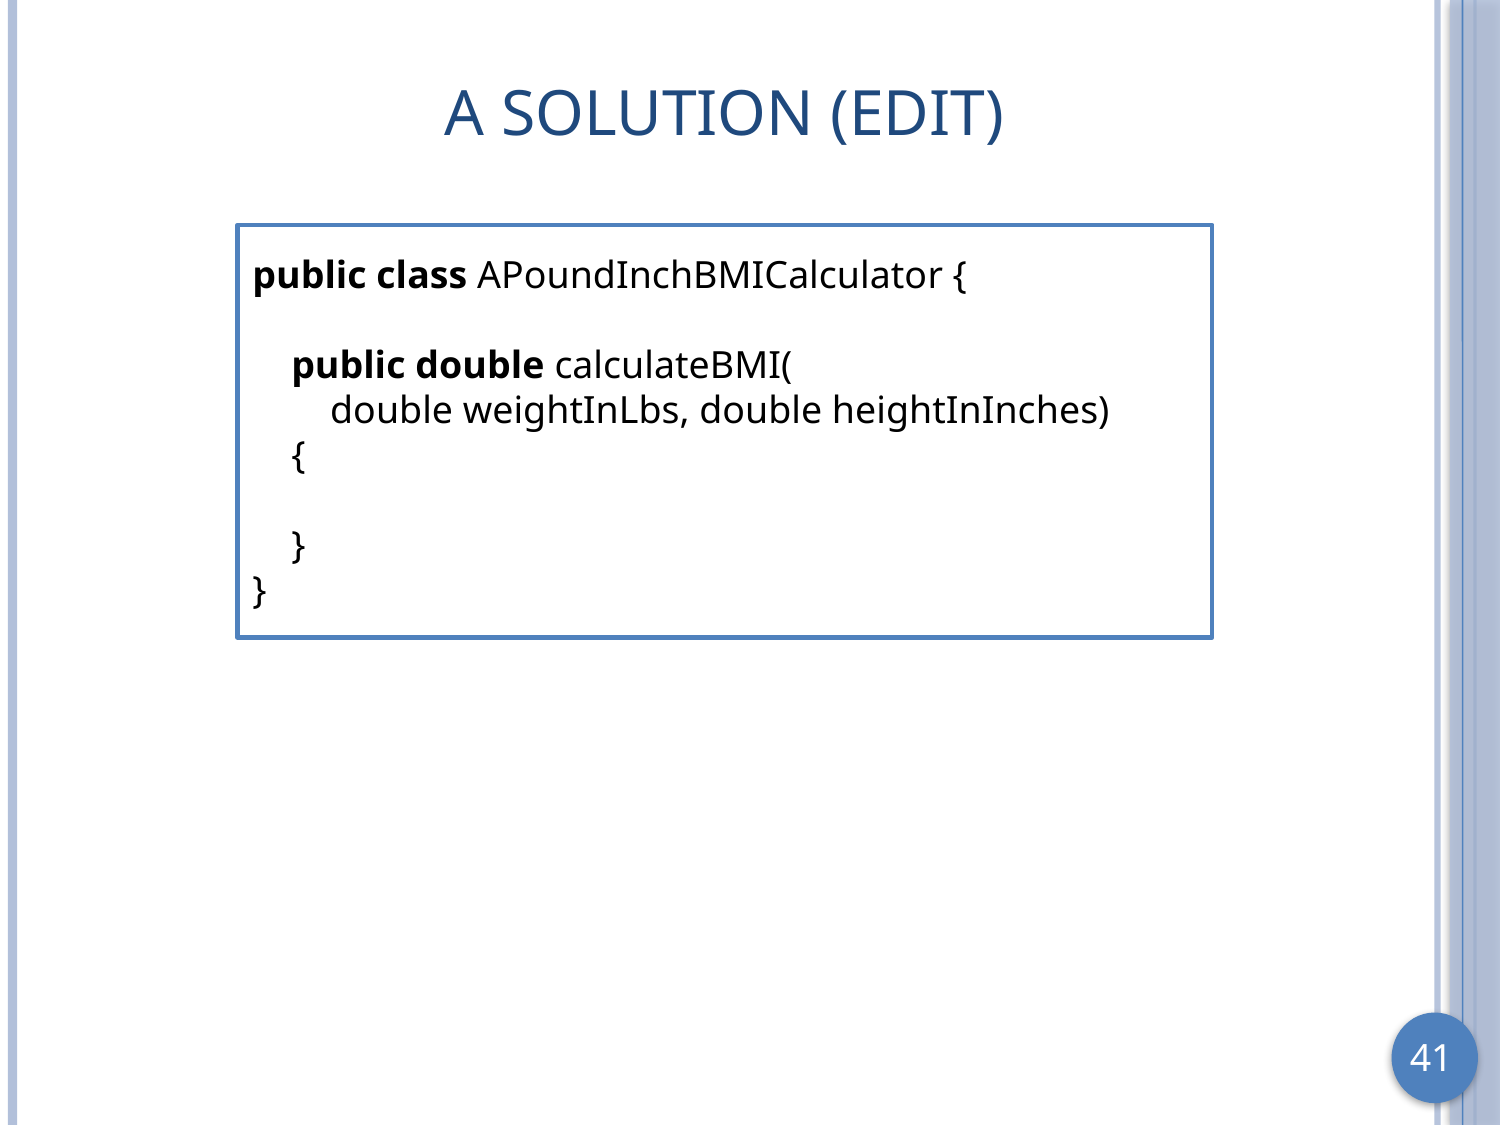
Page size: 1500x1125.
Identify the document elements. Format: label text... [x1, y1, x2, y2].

text_box public class APoundInchBMICalculator { public double calculateBMI( double weightInLbs, double heightInInches) { } } [235, 223, 1214, 640]
title A Solution (Edit) [75, 45, 1375, 175]
